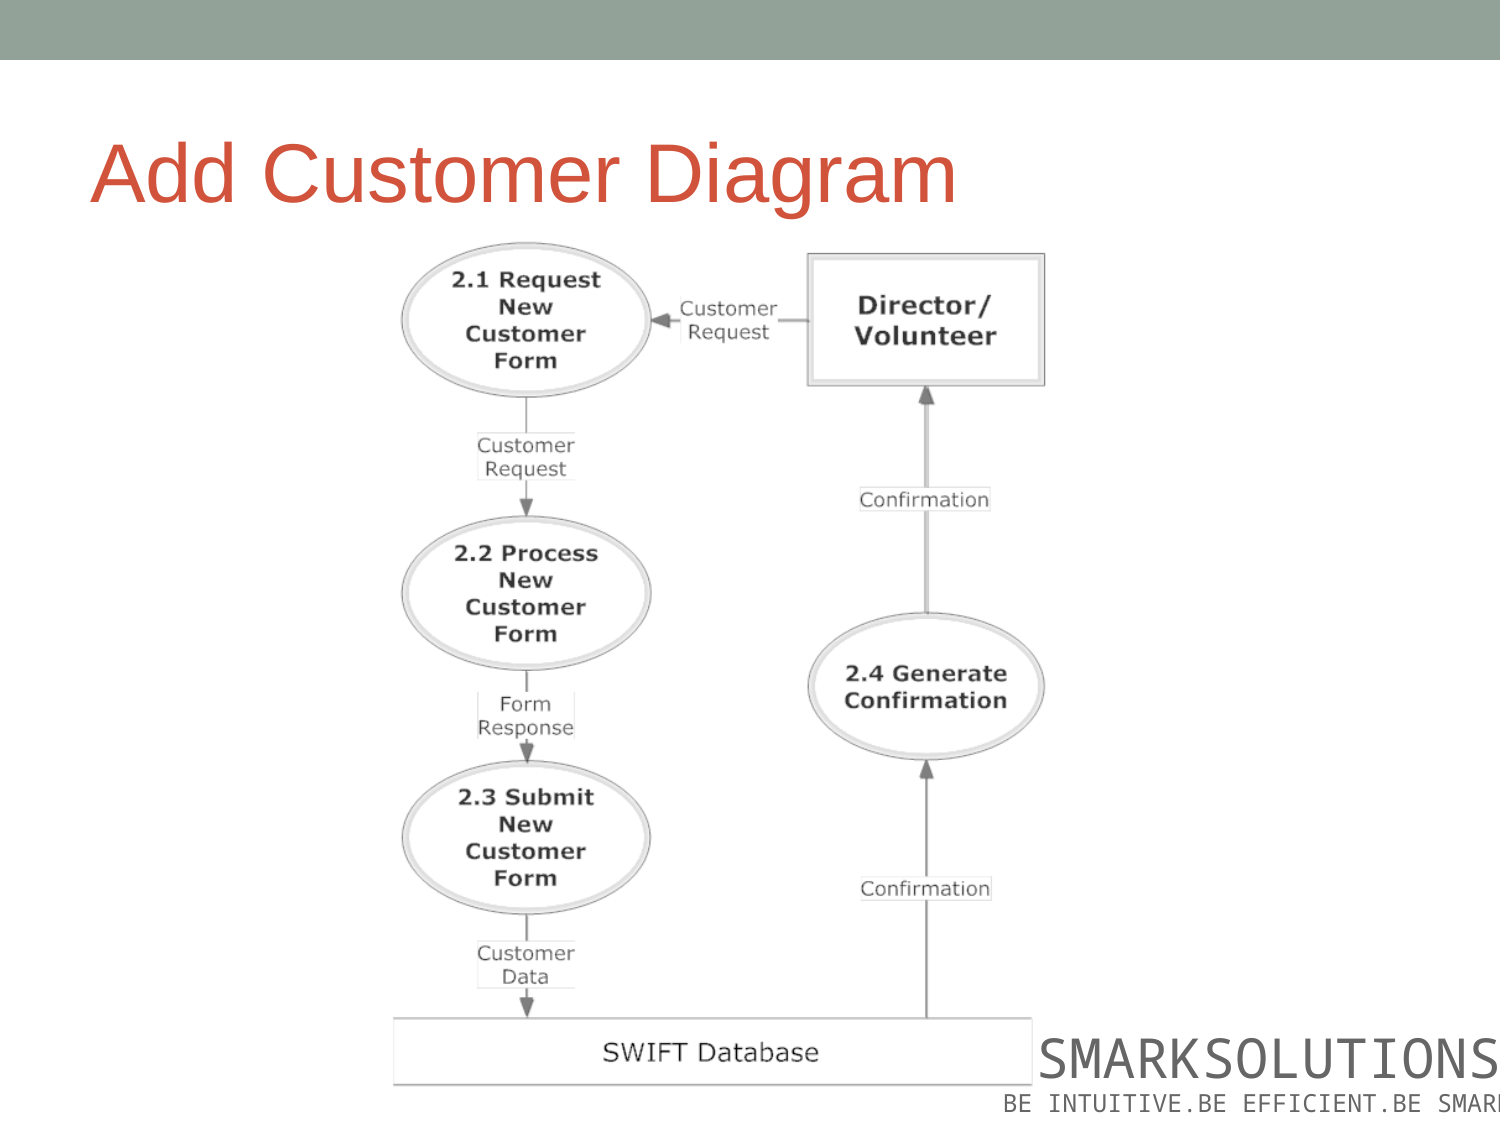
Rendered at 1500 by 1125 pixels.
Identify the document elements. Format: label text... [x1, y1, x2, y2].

picture [387, 237, 1054, 1105]
title Add Customer Diagram [75, 87, 1425, 250]
text_box SMARKSOLUTIONS BE INTUITIVE.BE EFFICIENT.BE SMARK. [987, 1017, 1500, 1125]
